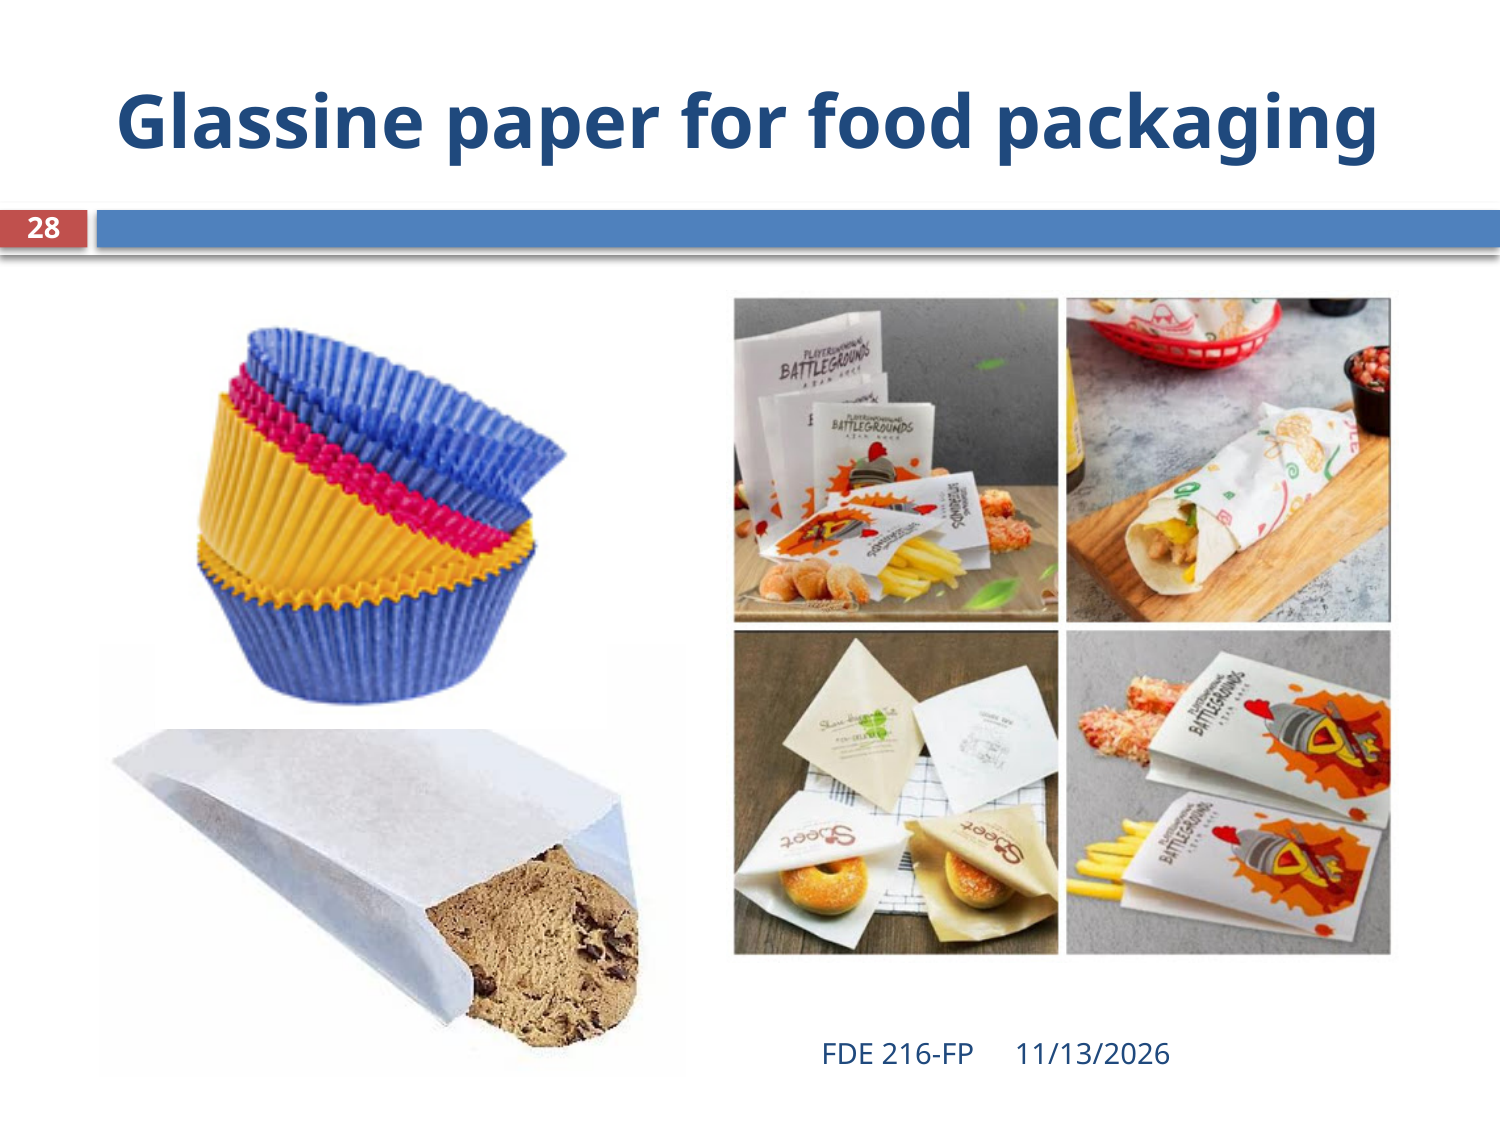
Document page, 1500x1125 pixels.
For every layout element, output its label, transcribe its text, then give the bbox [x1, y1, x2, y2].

title Glassine paper for food packaging [100, 37, 1438, 200]
slide_number 28 [0, 208, 88, 249]
footer FDE 216-FP [695, 1024, 990, 1085]
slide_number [999, 1025, 1438, 1085]
picture [725, 290, 1399, 964]
picture [98, 309, 693, 1077]
